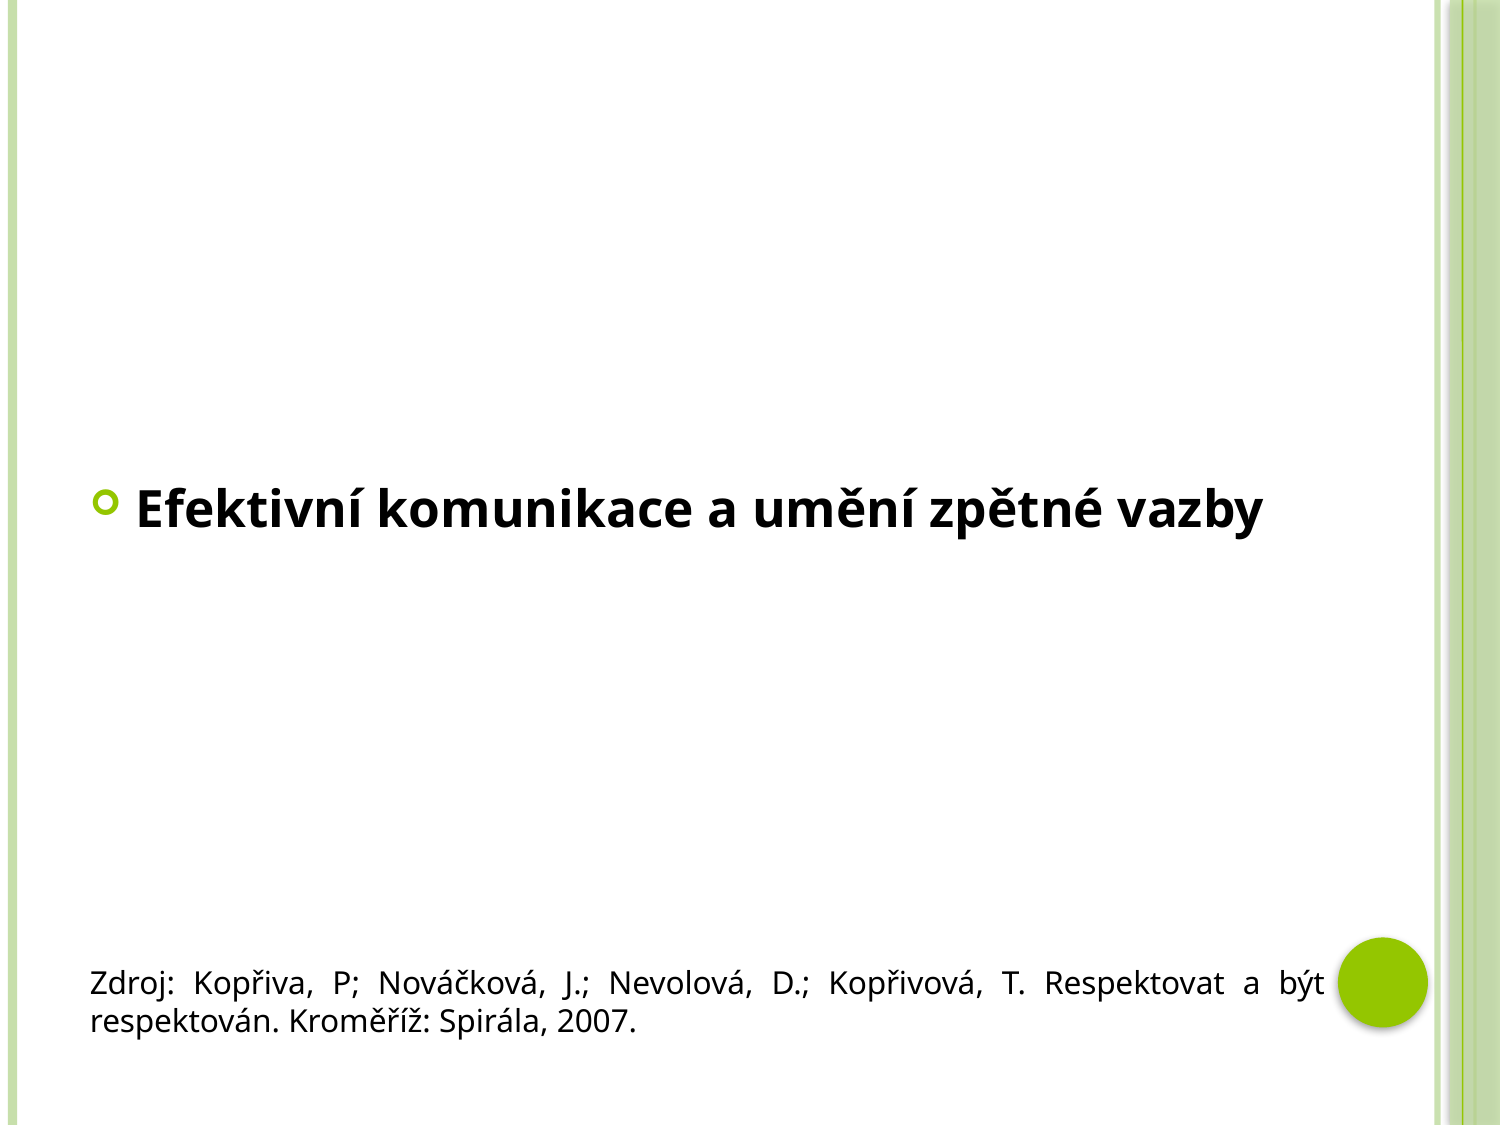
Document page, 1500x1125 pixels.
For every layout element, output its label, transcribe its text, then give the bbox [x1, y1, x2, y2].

list Efektivní komunikace a umění zpětné vazby Zdroj: Kopřiva, P; Nováčková, J.; Nevolová, D.; Kopřivová, T. Respektovat a být respektován. Kroměříž: Spirála, 2007. [75, 262, 1341, 1062]
